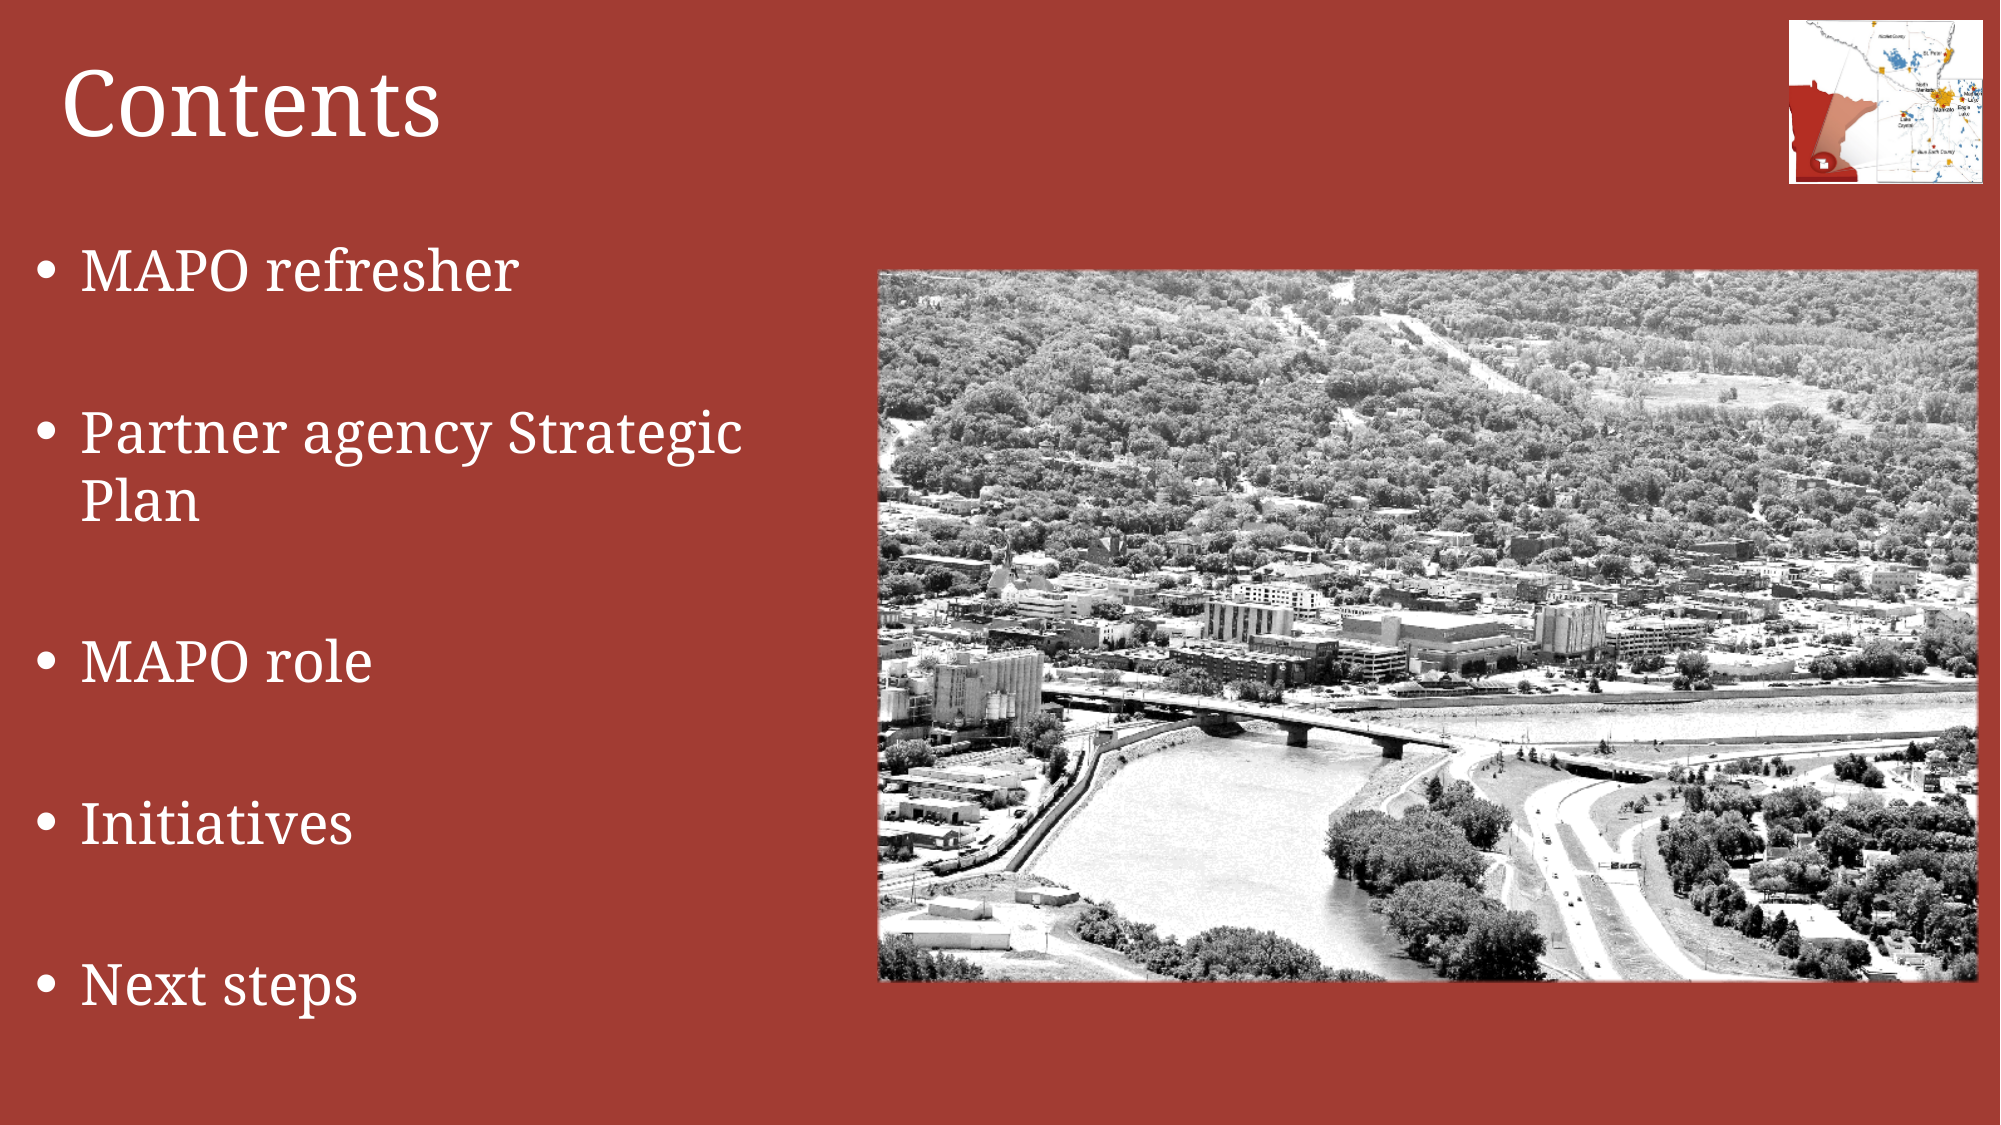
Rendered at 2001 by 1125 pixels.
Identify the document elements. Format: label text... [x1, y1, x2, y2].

text_box Contents [45, 37, 1273, 162]
picture [877, 269, 1979, 983]
picture [1789, 20, 1983, 184]
list MAPO refresher Partner agency Strategic Plan MAPO role Initiatives Next steps [19, 227, 883, 1025]
